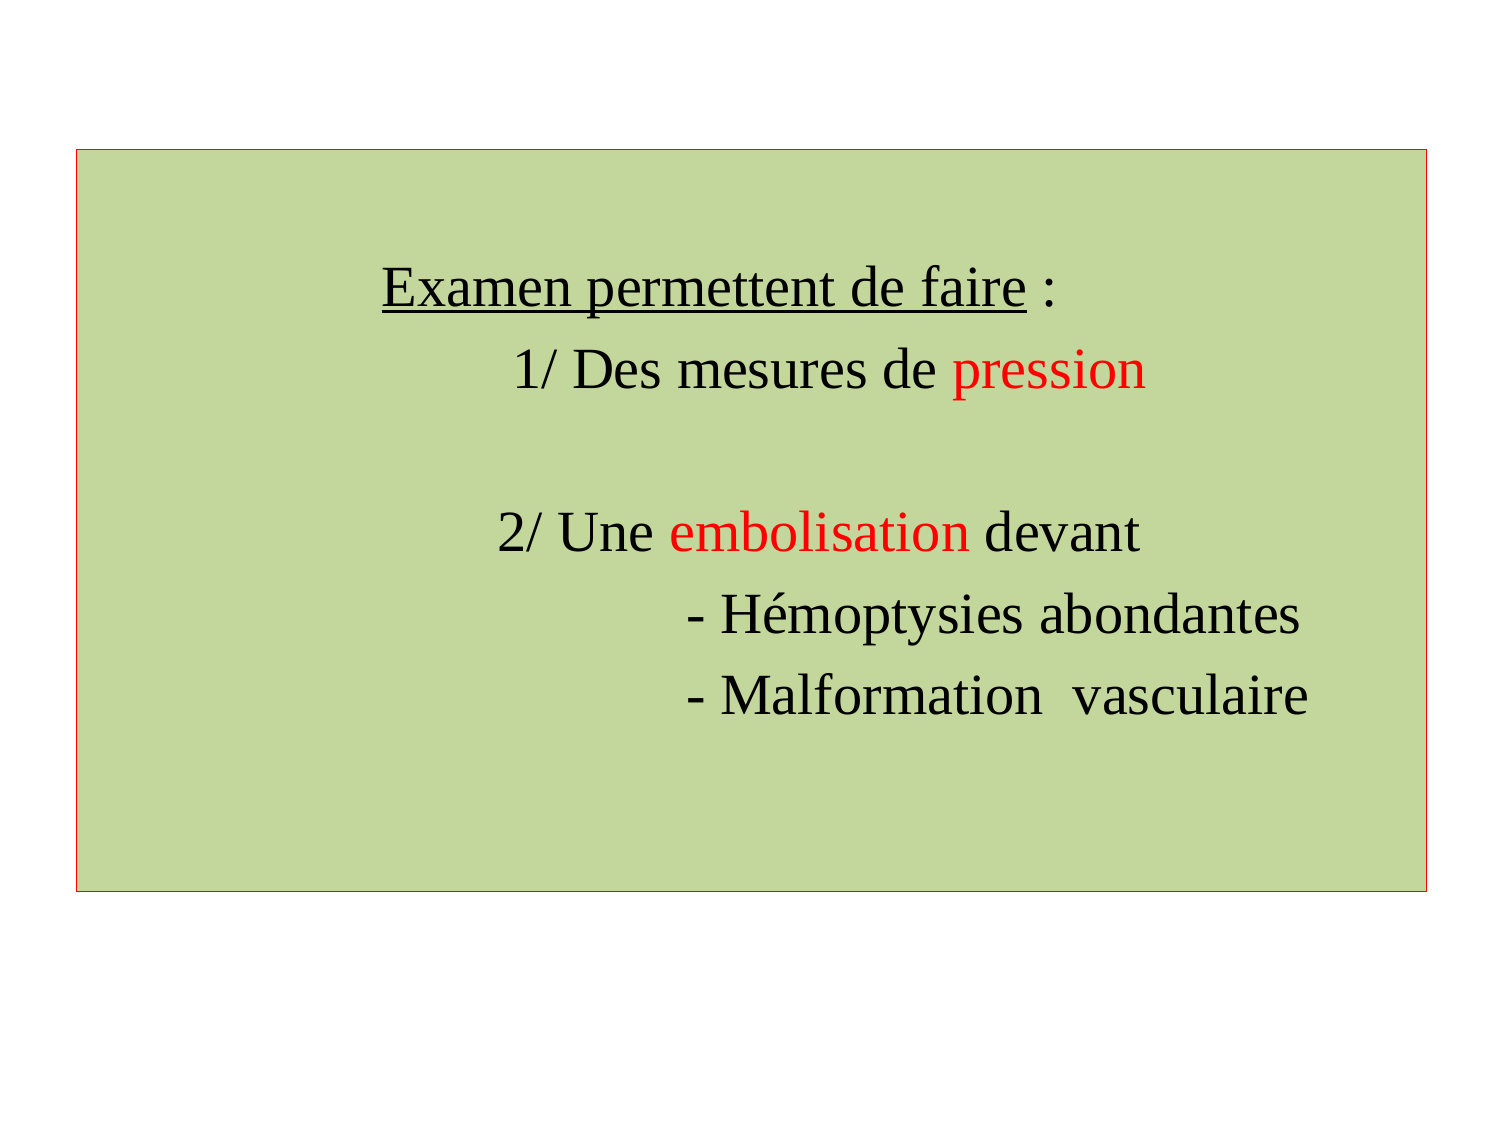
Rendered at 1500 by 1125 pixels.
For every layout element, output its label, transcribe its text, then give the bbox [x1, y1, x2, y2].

list Examen permettent de faire : 1/ Des mesures de pression 2/ Une embolisation devant - Hémoptysies abondantes - Malformation vasculaire [76, 149, 1427, 892]
